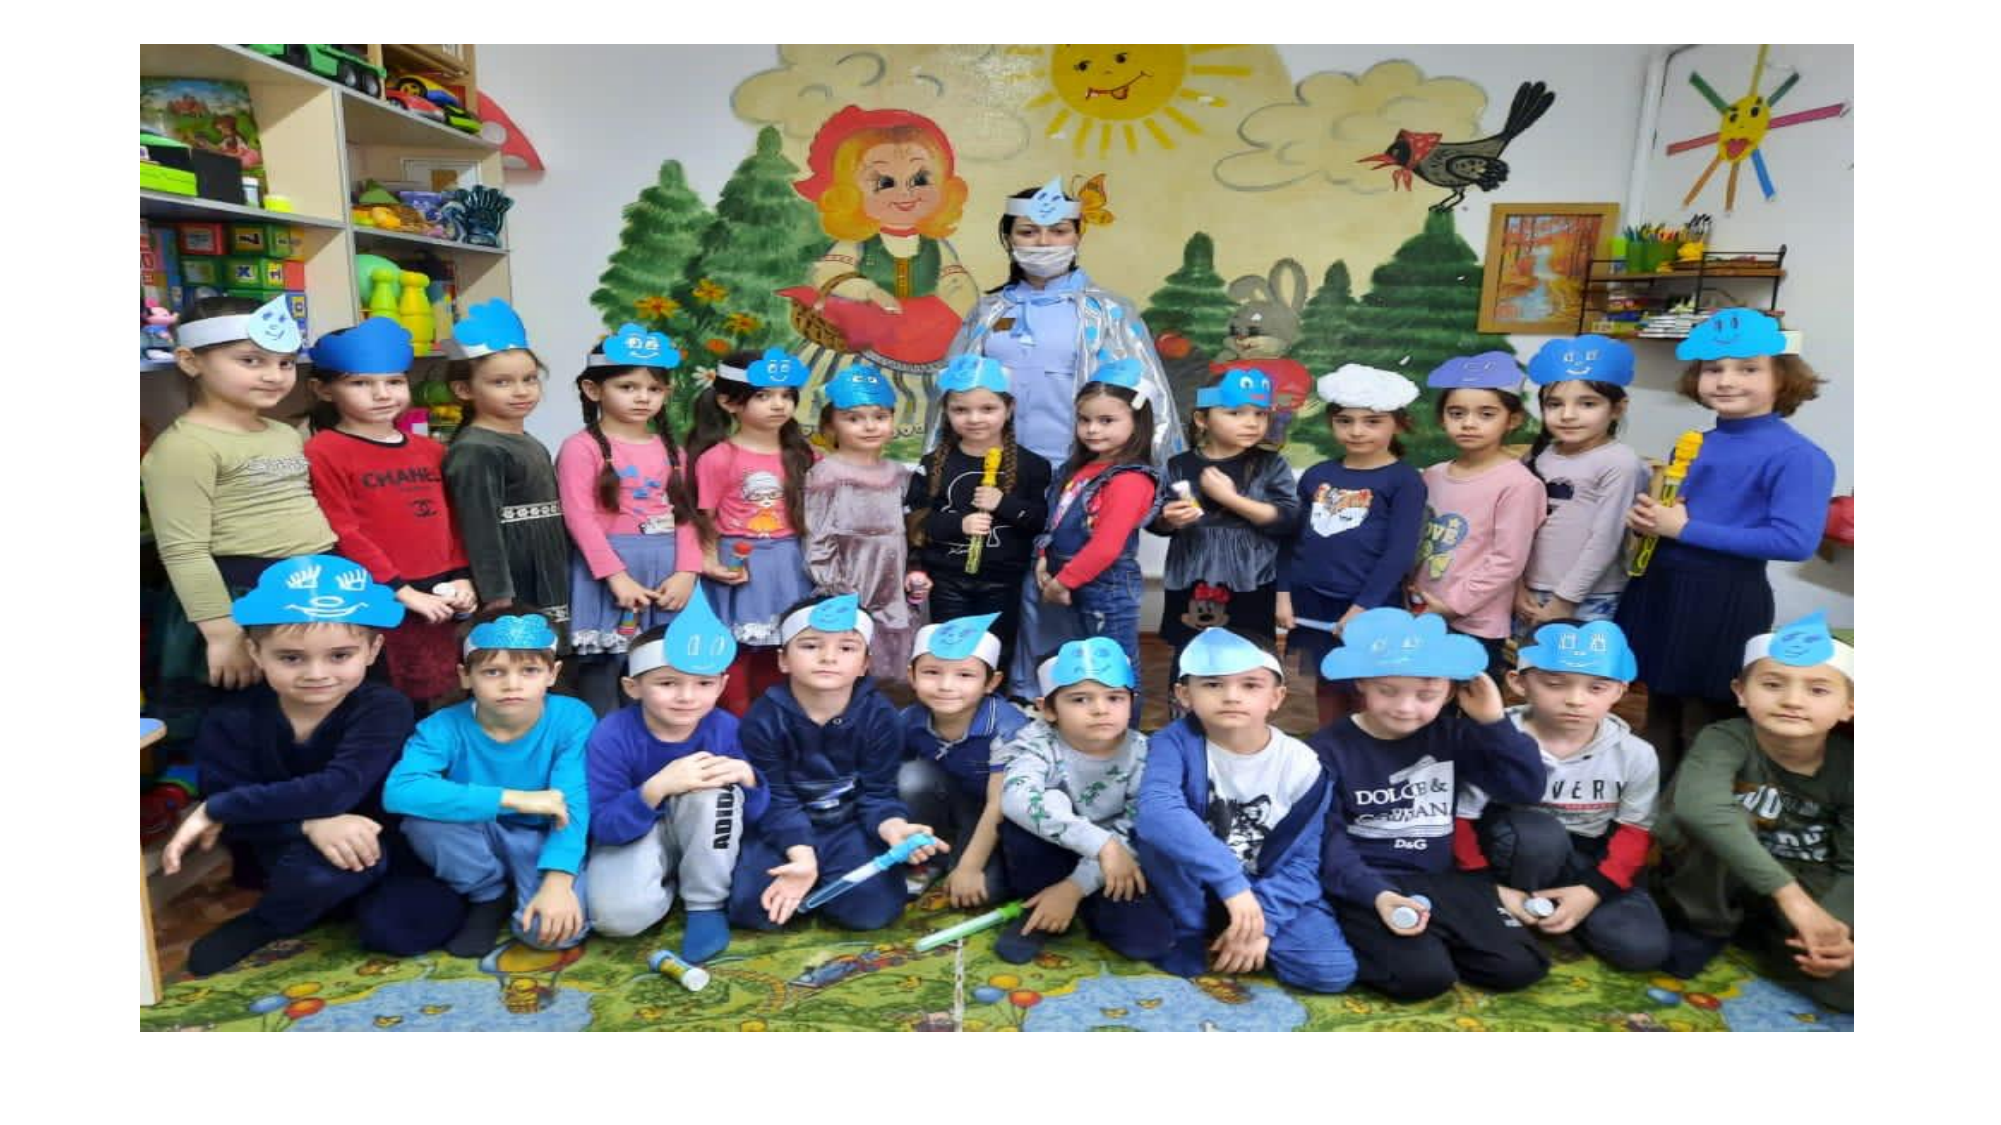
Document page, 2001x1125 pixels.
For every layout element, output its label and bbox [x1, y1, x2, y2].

list [140, 44, 1854, 1032]
